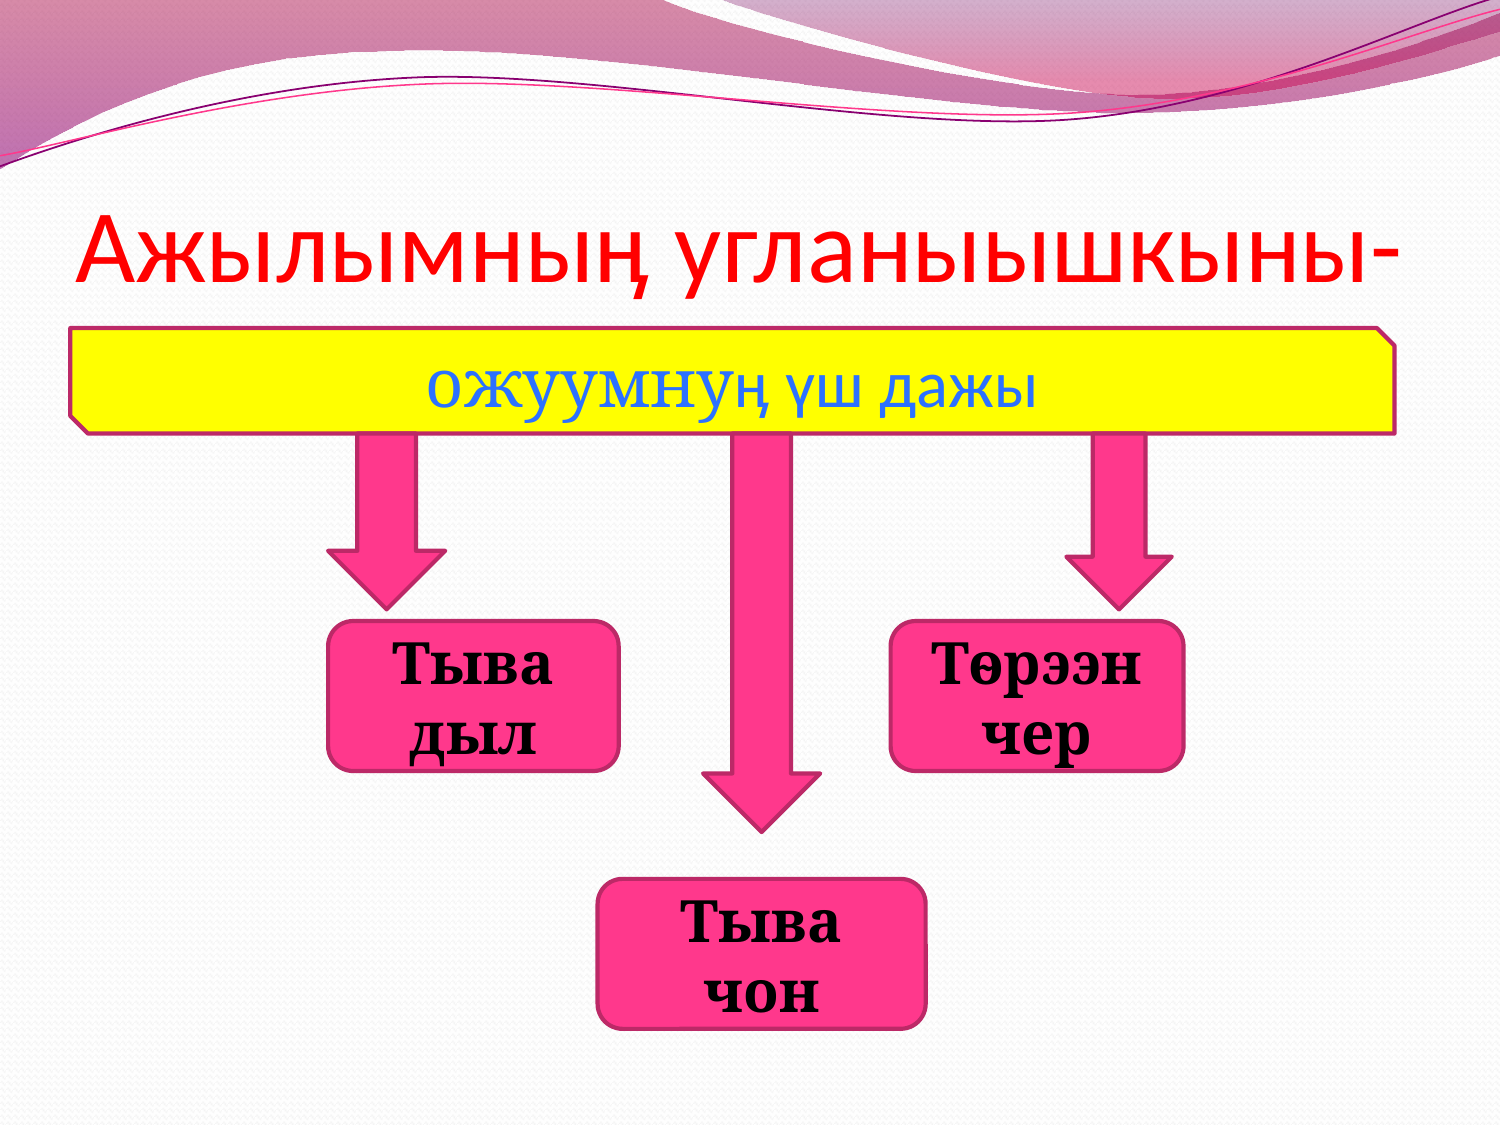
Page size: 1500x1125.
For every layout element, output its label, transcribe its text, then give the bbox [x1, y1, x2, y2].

text_box Тыва чон [595, 876, 928, 1031]
text_box [1064, 431, 1174, 612]
text_box ожуумнуӊ үш дажы [68, 325, 1397, 436]
text_box Тѳрээн чер [888, 618, 1186, 774]
text_box [701, 431, 823, 835]
text_box [326, 431, 448, 612]
text_box Тыва дыл [326, 618, 621, 774]
title Ажылымныӊ угланыышкыны- [75, 115, 1438, 303]
